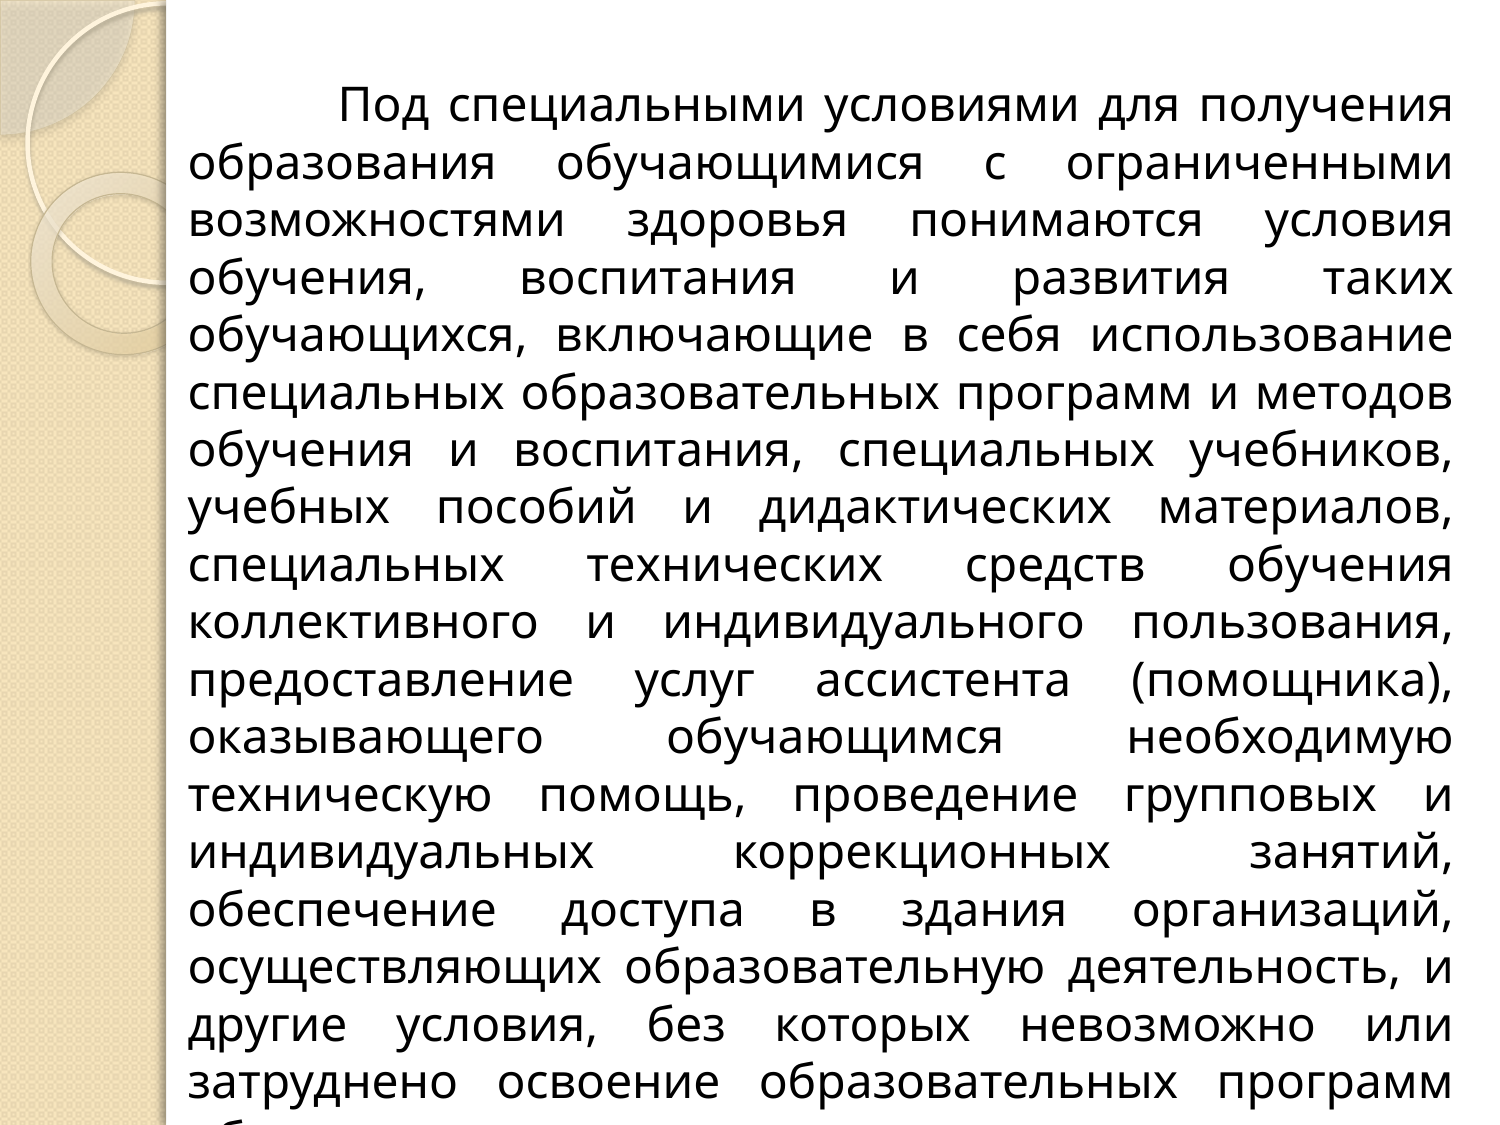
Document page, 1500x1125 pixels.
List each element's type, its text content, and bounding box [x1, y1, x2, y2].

list Под специальными условиями для получения образования обучающимися с ограниченными возможностями здоровья понимаются условия обучения, воспитания и развития таких обучающихся, включающие в себя использование специальных образовательных программ и методов обучения и воспитания, специальных учебников, учебных пособий и дидактических материалов, специальных технических средств обучения коллективного и индивидуального пользования, предоставление услуг ассистента (помощника), оказывающего обучающимся необходимую техническую помощь, проведение групповых и индивидуальных коррекционных занятий, обеспечение доступа в здания организаций, осуществляющих образовательную деятельность, и другие условия, без которых невозможно или затруднено освоение образовательных программ обучающимися с ограниченными возможностями здоровья. [159, 66, 1471, 1125]
